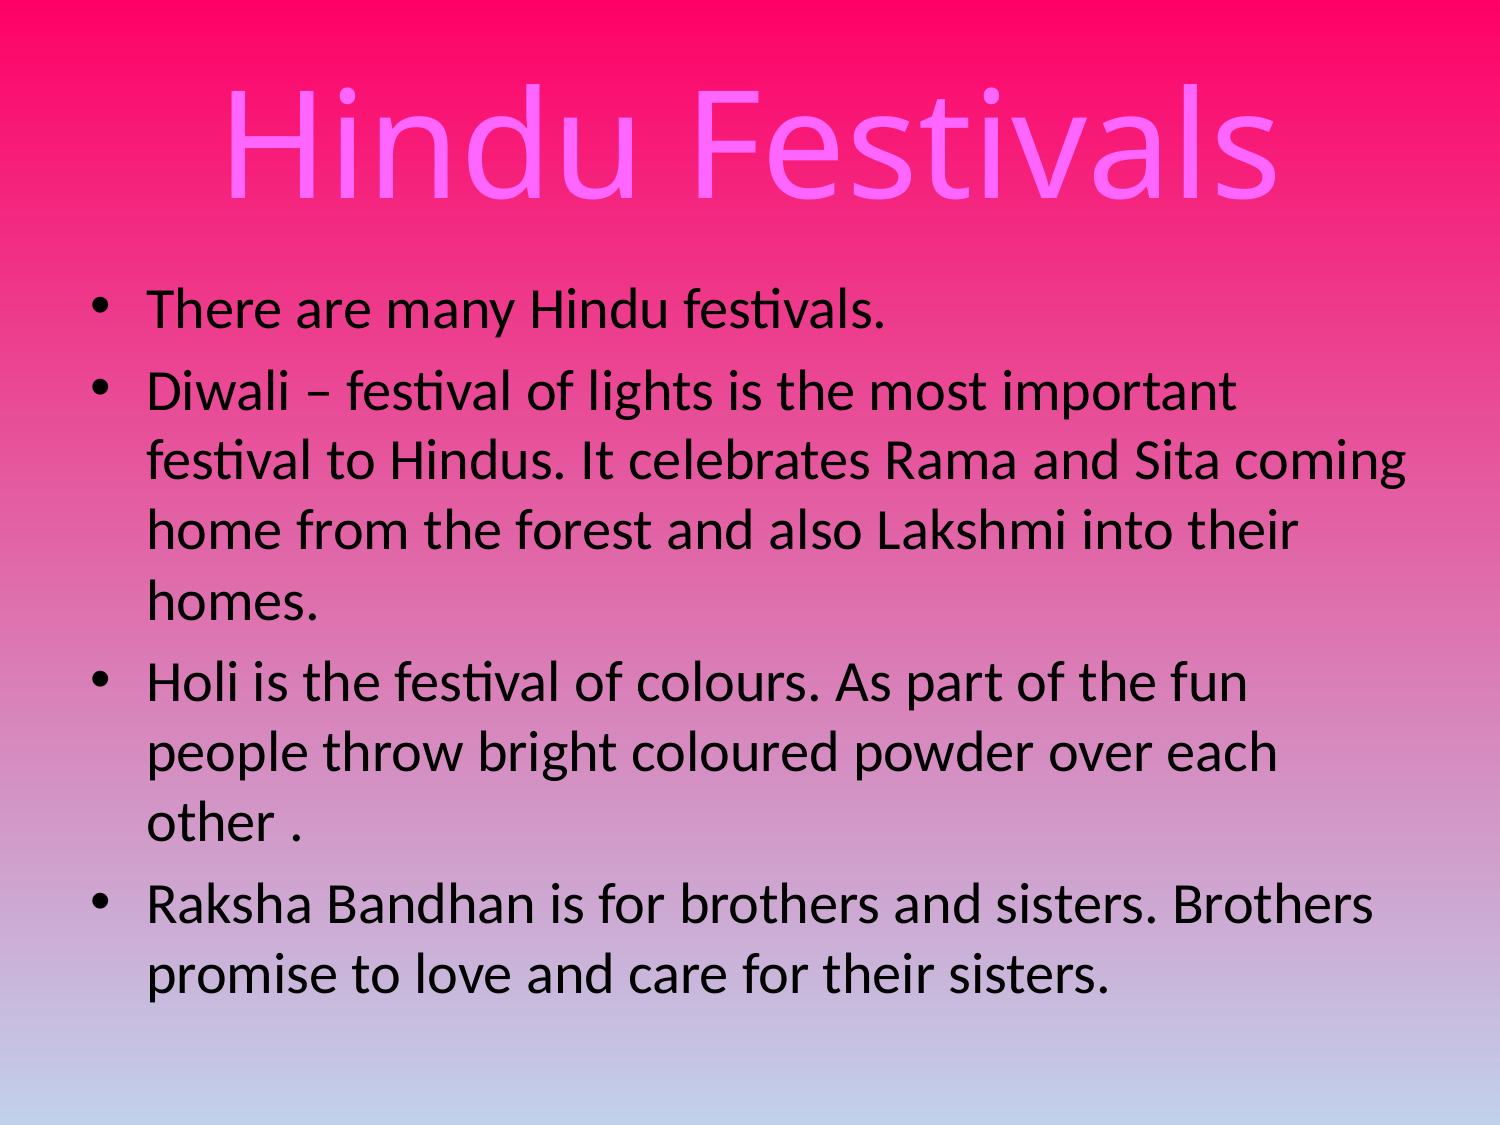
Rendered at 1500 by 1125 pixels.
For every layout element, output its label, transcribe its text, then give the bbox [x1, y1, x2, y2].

title Hindu Festivals [75, 45, 1425, 233]
list There are many Hindu festivals. Diwali – festival of lights is the most important festival to Hindus. It celebrates Rama and Sita coming home from the forest and also Lakshmi into their homes. Holi is the festival of colours. As part of the fun people throw bright coloured powder over each other . Raksha Bandhan is for brothers and sisters. Brothers promise to love and care for their sisters. [75, 262, 1425, 1005]
